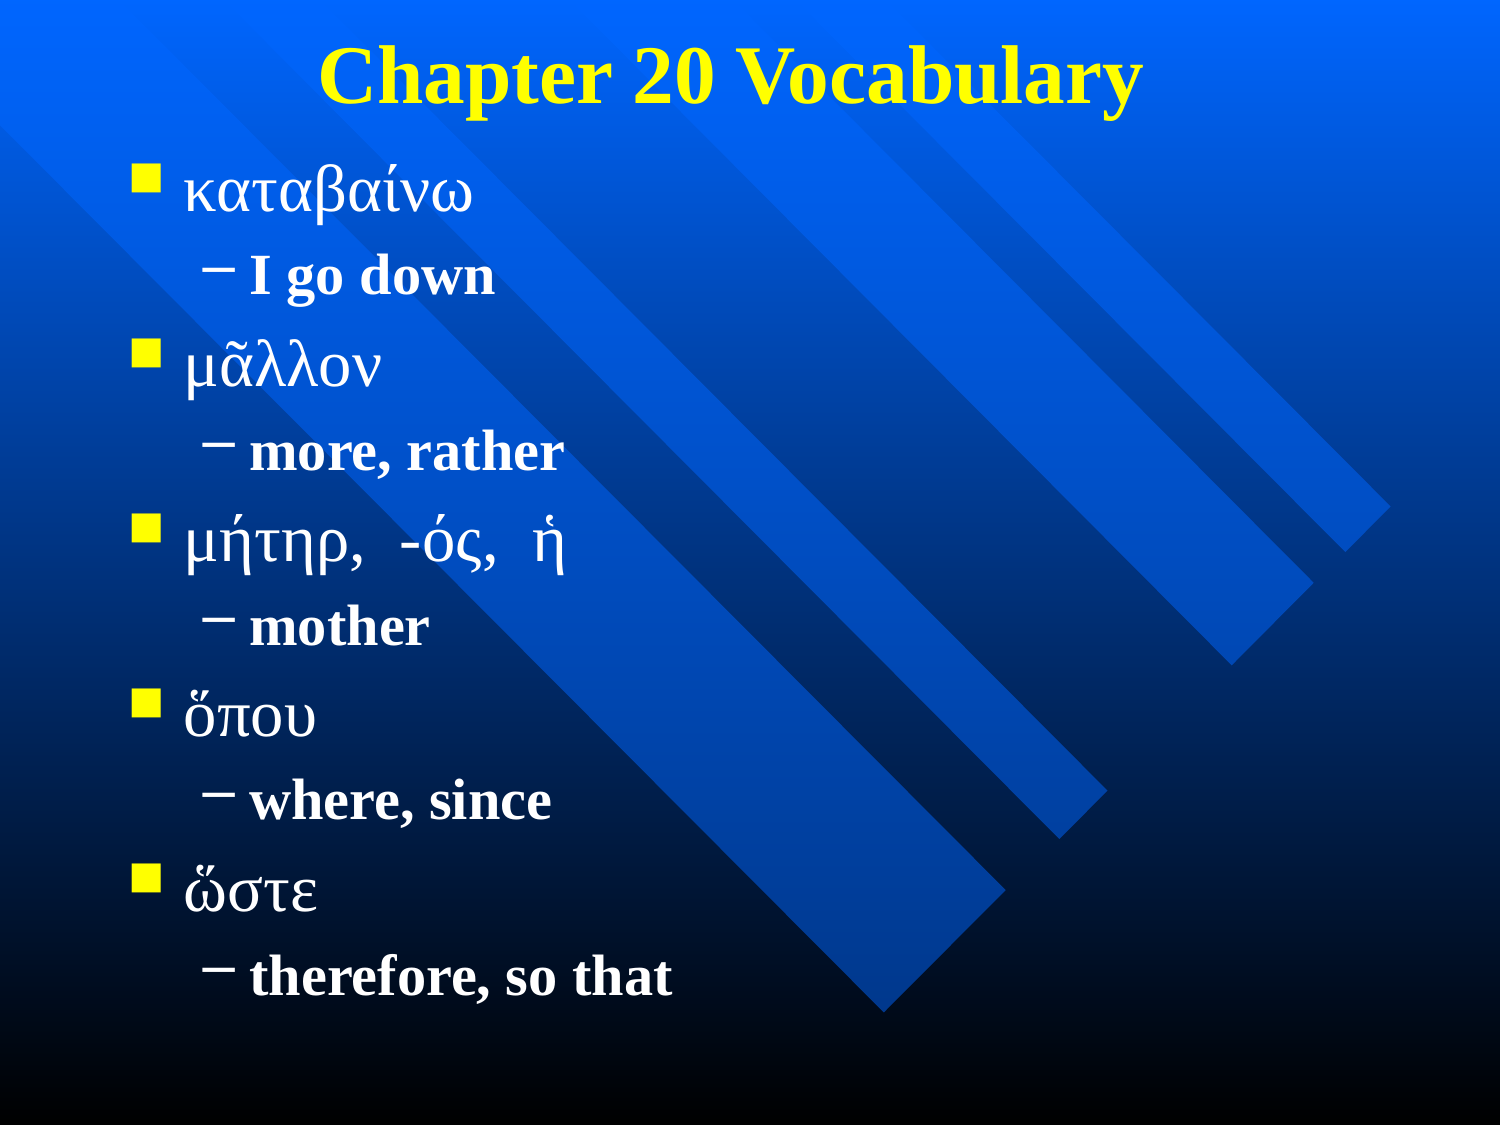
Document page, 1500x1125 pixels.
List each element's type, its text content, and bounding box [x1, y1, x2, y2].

title Chapter 20 Vocabulary [262, 12, 1200, 128]
list καταβαίνω I go down μᾶλλον more, rather μήτηρ, -ός, ἡ mother ὅπου where, since ὥστε therefore, so that [112, 137, 1388, 1100]
